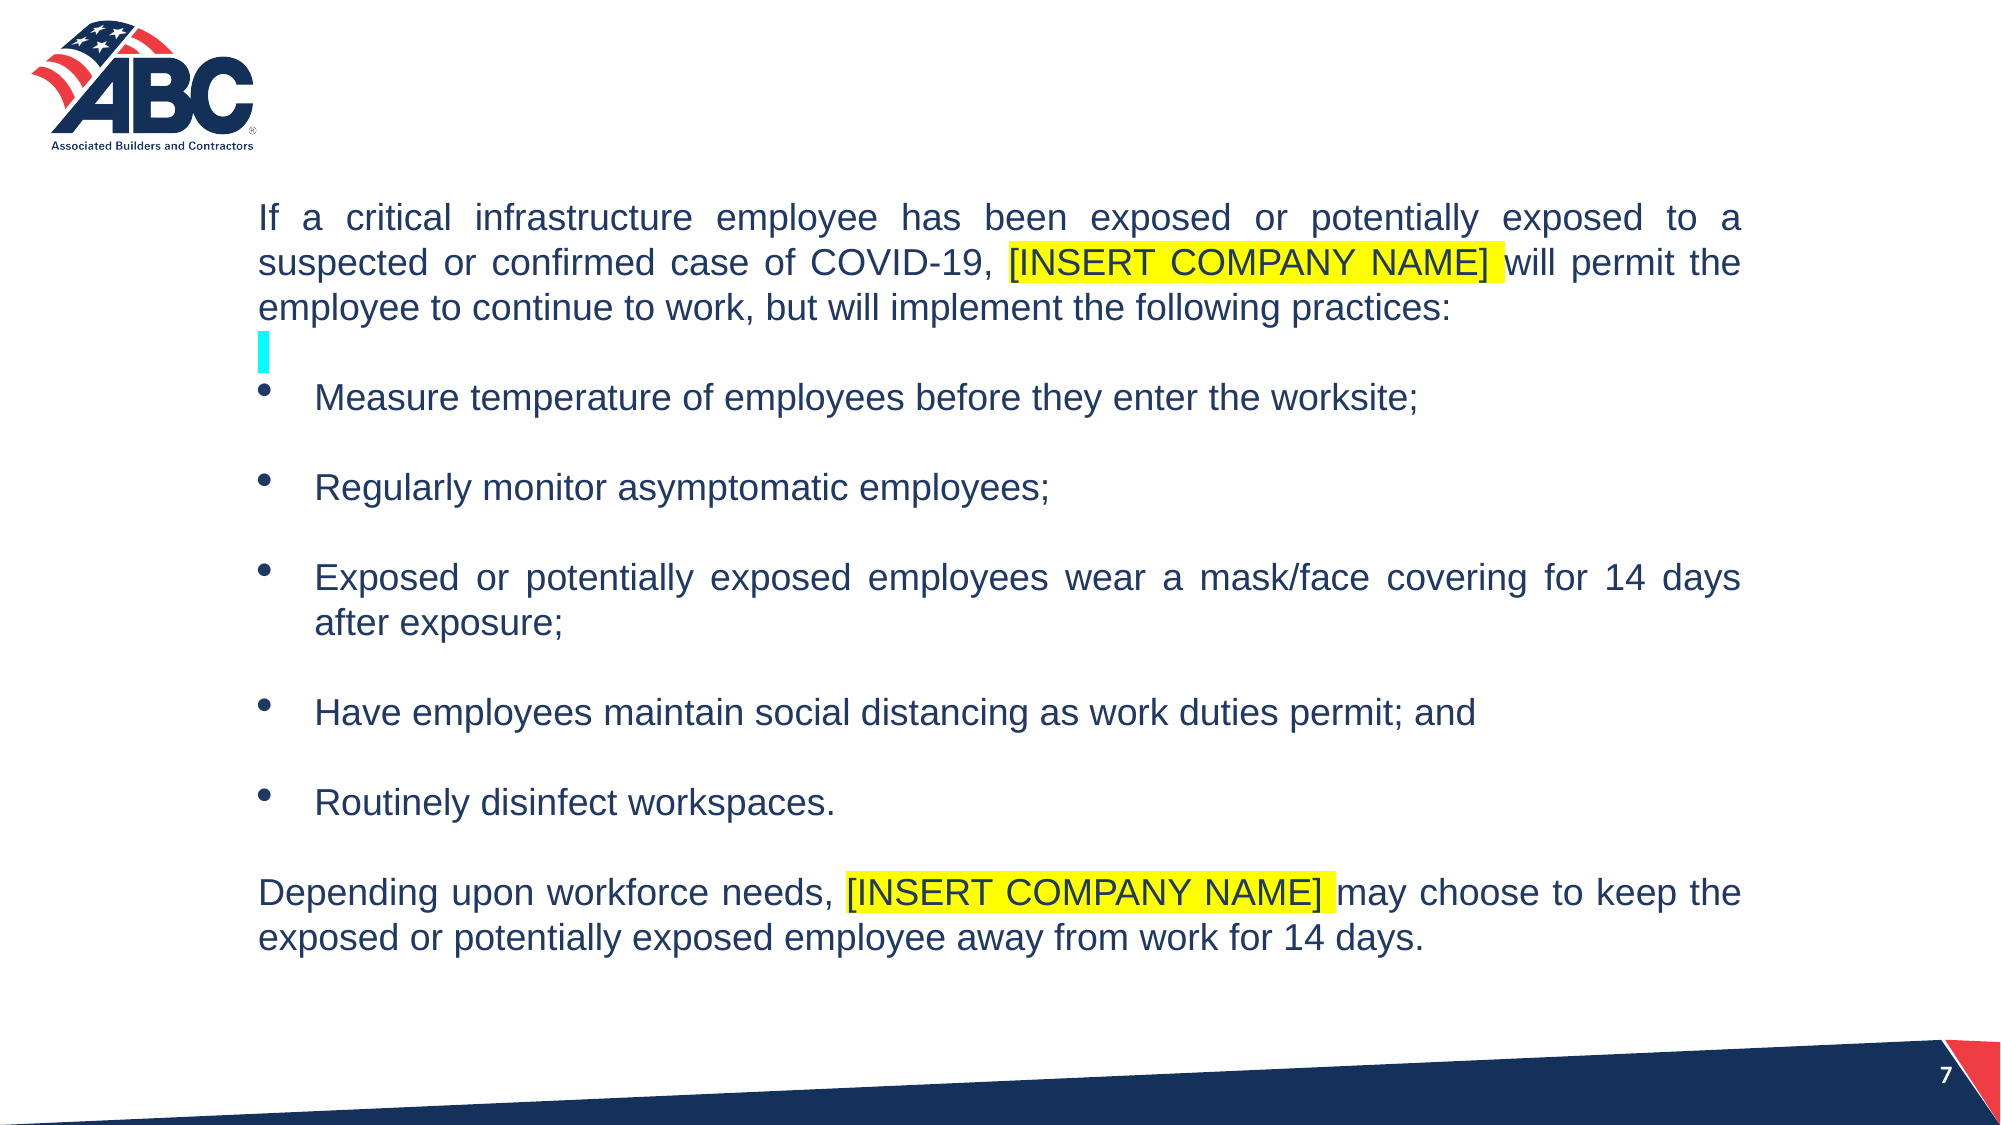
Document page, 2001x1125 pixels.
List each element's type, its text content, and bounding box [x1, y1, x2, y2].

picture [0, 0, 321, 233]
slide_number 7 [1517, 1043, 1968, 1103]
text_box If a critical infrastructure employee has been exposed or potentially exposed to a suspected or confirmed case of COVID-19, [INSERT COMPANY NAME] will permit the employee to continue to work, but will implement the following practices: Measure temperature of employees before they enter the worksite; Regularly monitor asymptomatic employees; Exposed or potentially exposed employees wear a mask/face covering for 14 days after exposure; Have employees maintain social distancing as work duties permit; and Routinely disinfect workspaces. Depending upon workforce needs, [INSERT COMPANY NAME] may choose to keep the exposed or potentially exposed employee away from work for 14 days. [243, 185, 1757, 1010]
